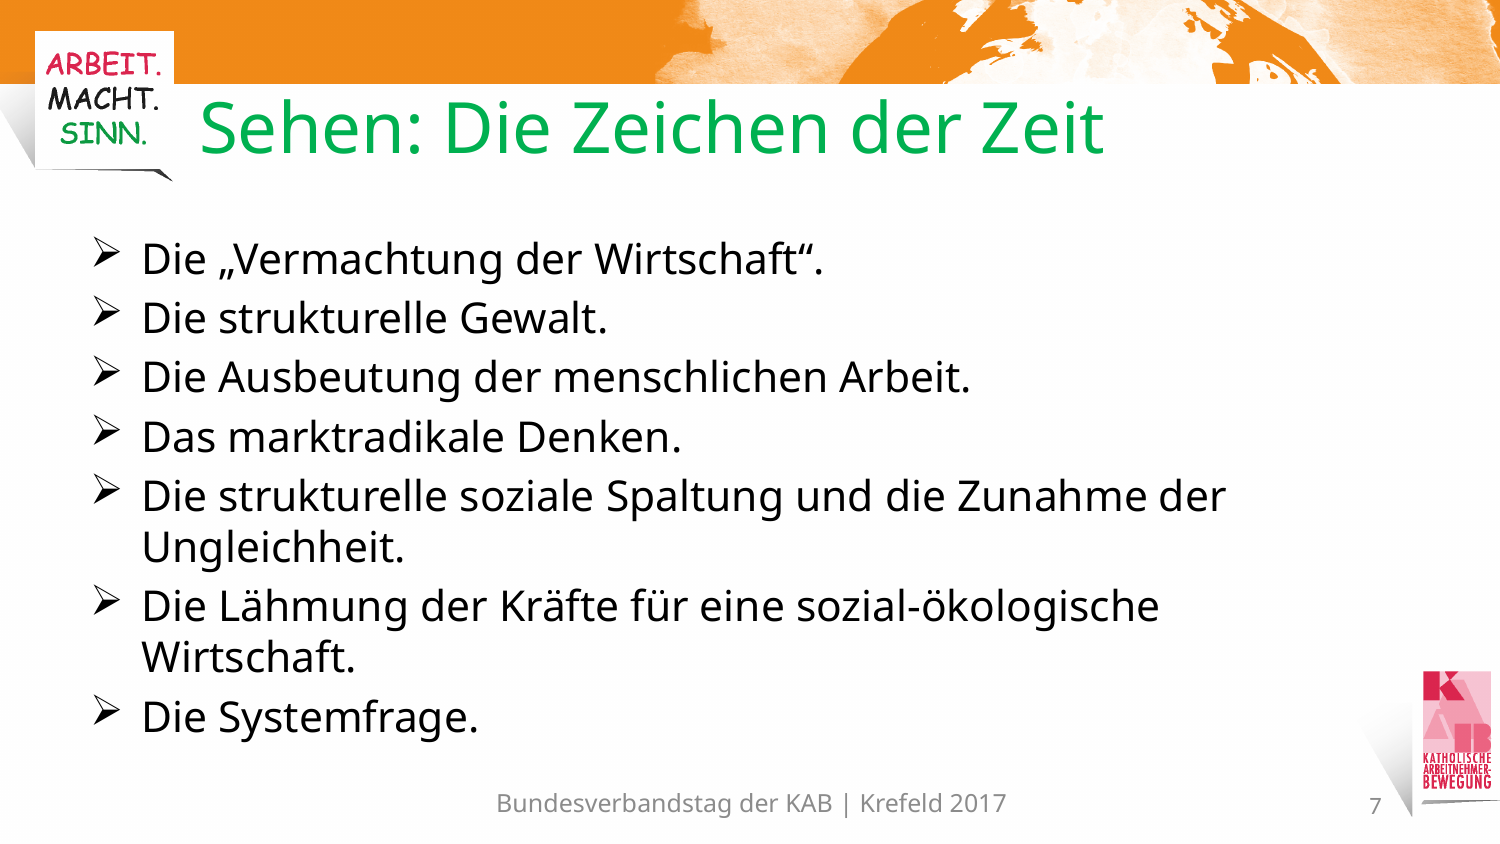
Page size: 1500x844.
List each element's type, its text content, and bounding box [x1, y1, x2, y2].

slide_number 7 [1100, 782, 1397, 827]
footer Bundesverbandstag der KAB | Krefeld 2017 [442, 782, 1061, 827]
picture [0, 0, 1500, 844]
title Sehen: Die Zeichen der Zeit [184, 55, 1425, 196]
list Die „Vermachtung der Wirtschaft“. Die strukturelle Gewalt. Die Ausbeutung der menschlichen Arbeit. Das marktradikale Denken. Die strukturelle soziale Spaltung und die Zunahme der Ungleichheit. Die Lähmung der Kräfte für eine sozial-ökologische Wirtschaft. Die Systemfrage. [75, 224, 1389, 754]
